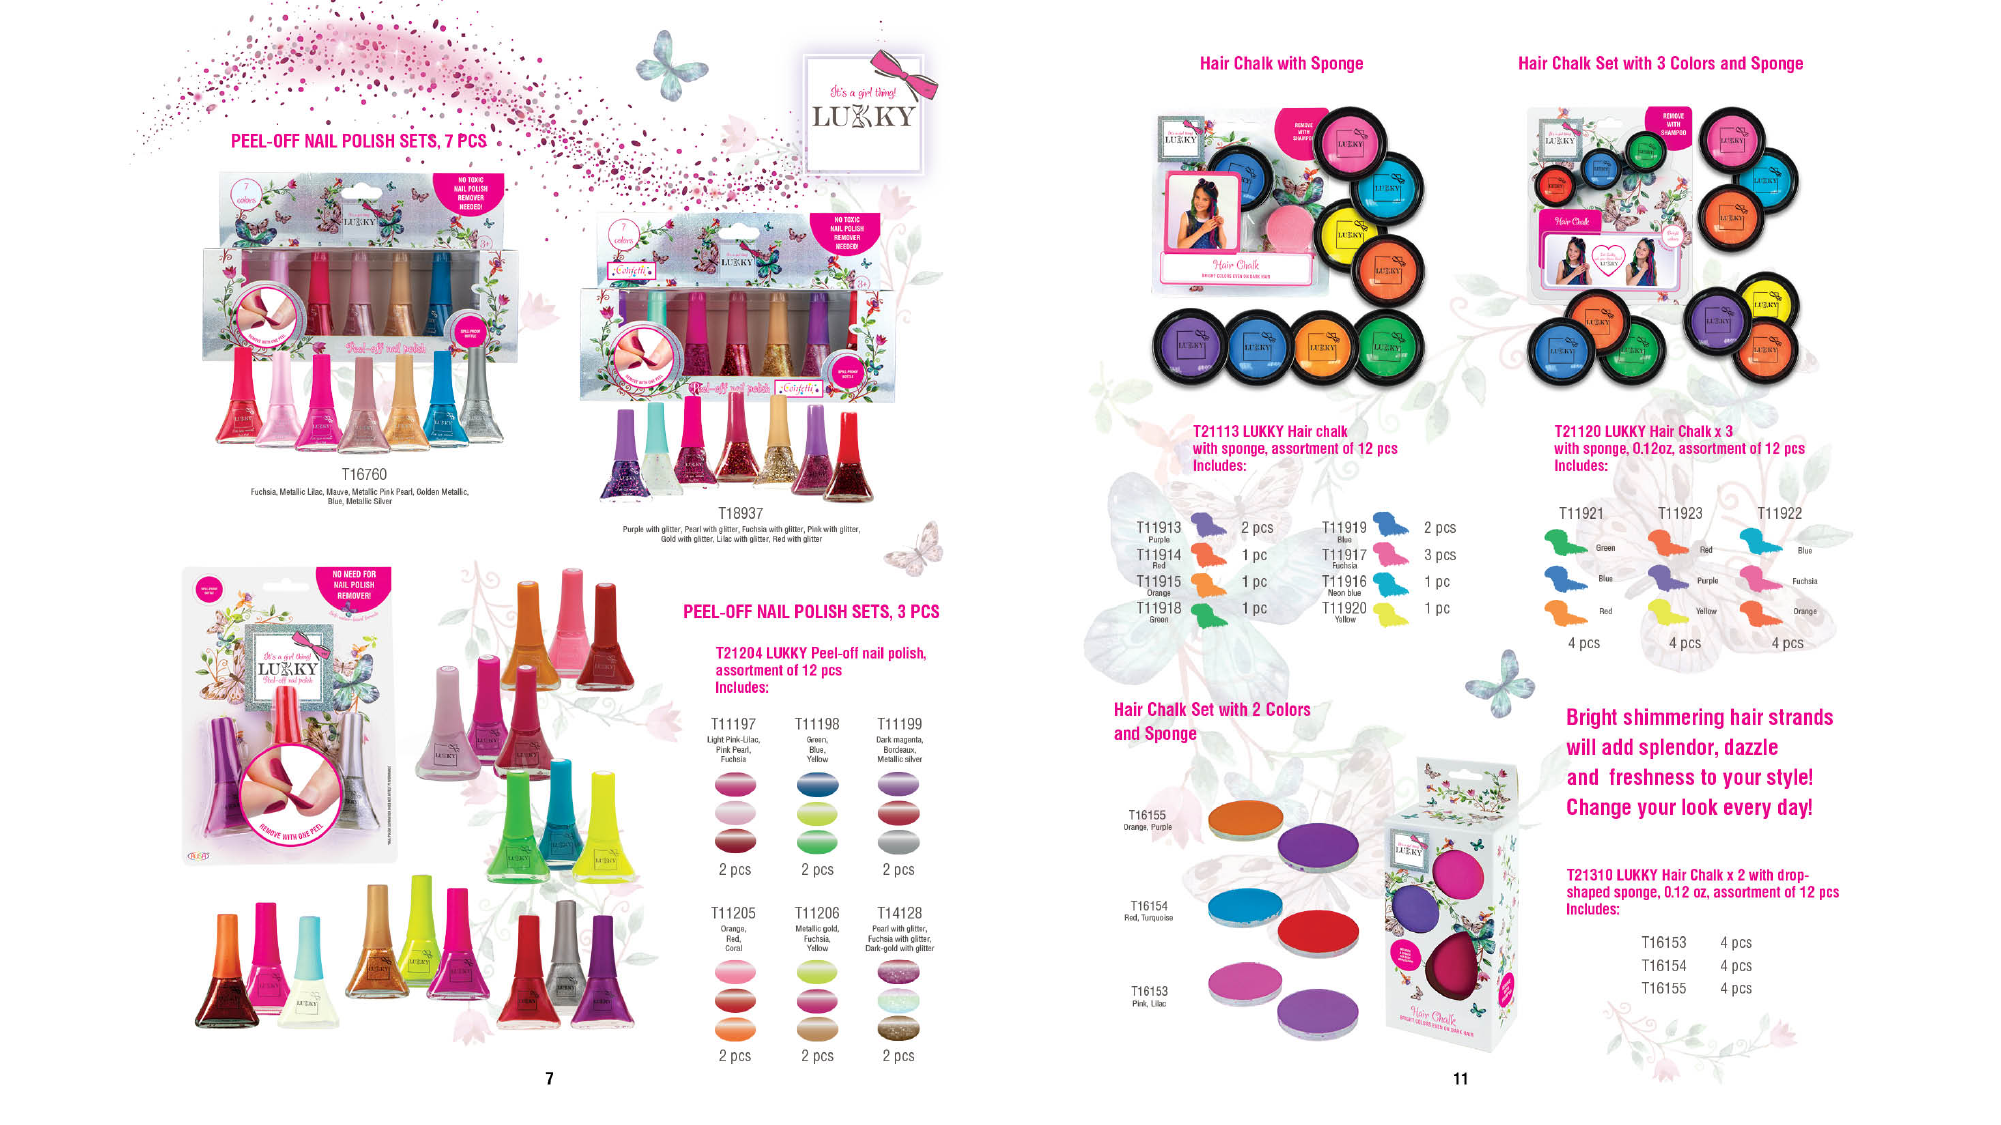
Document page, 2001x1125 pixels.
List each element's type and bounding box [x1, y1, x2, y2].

picture [1025, 0, 1896, 1125]
picture [114, 0, 984, 1125]
